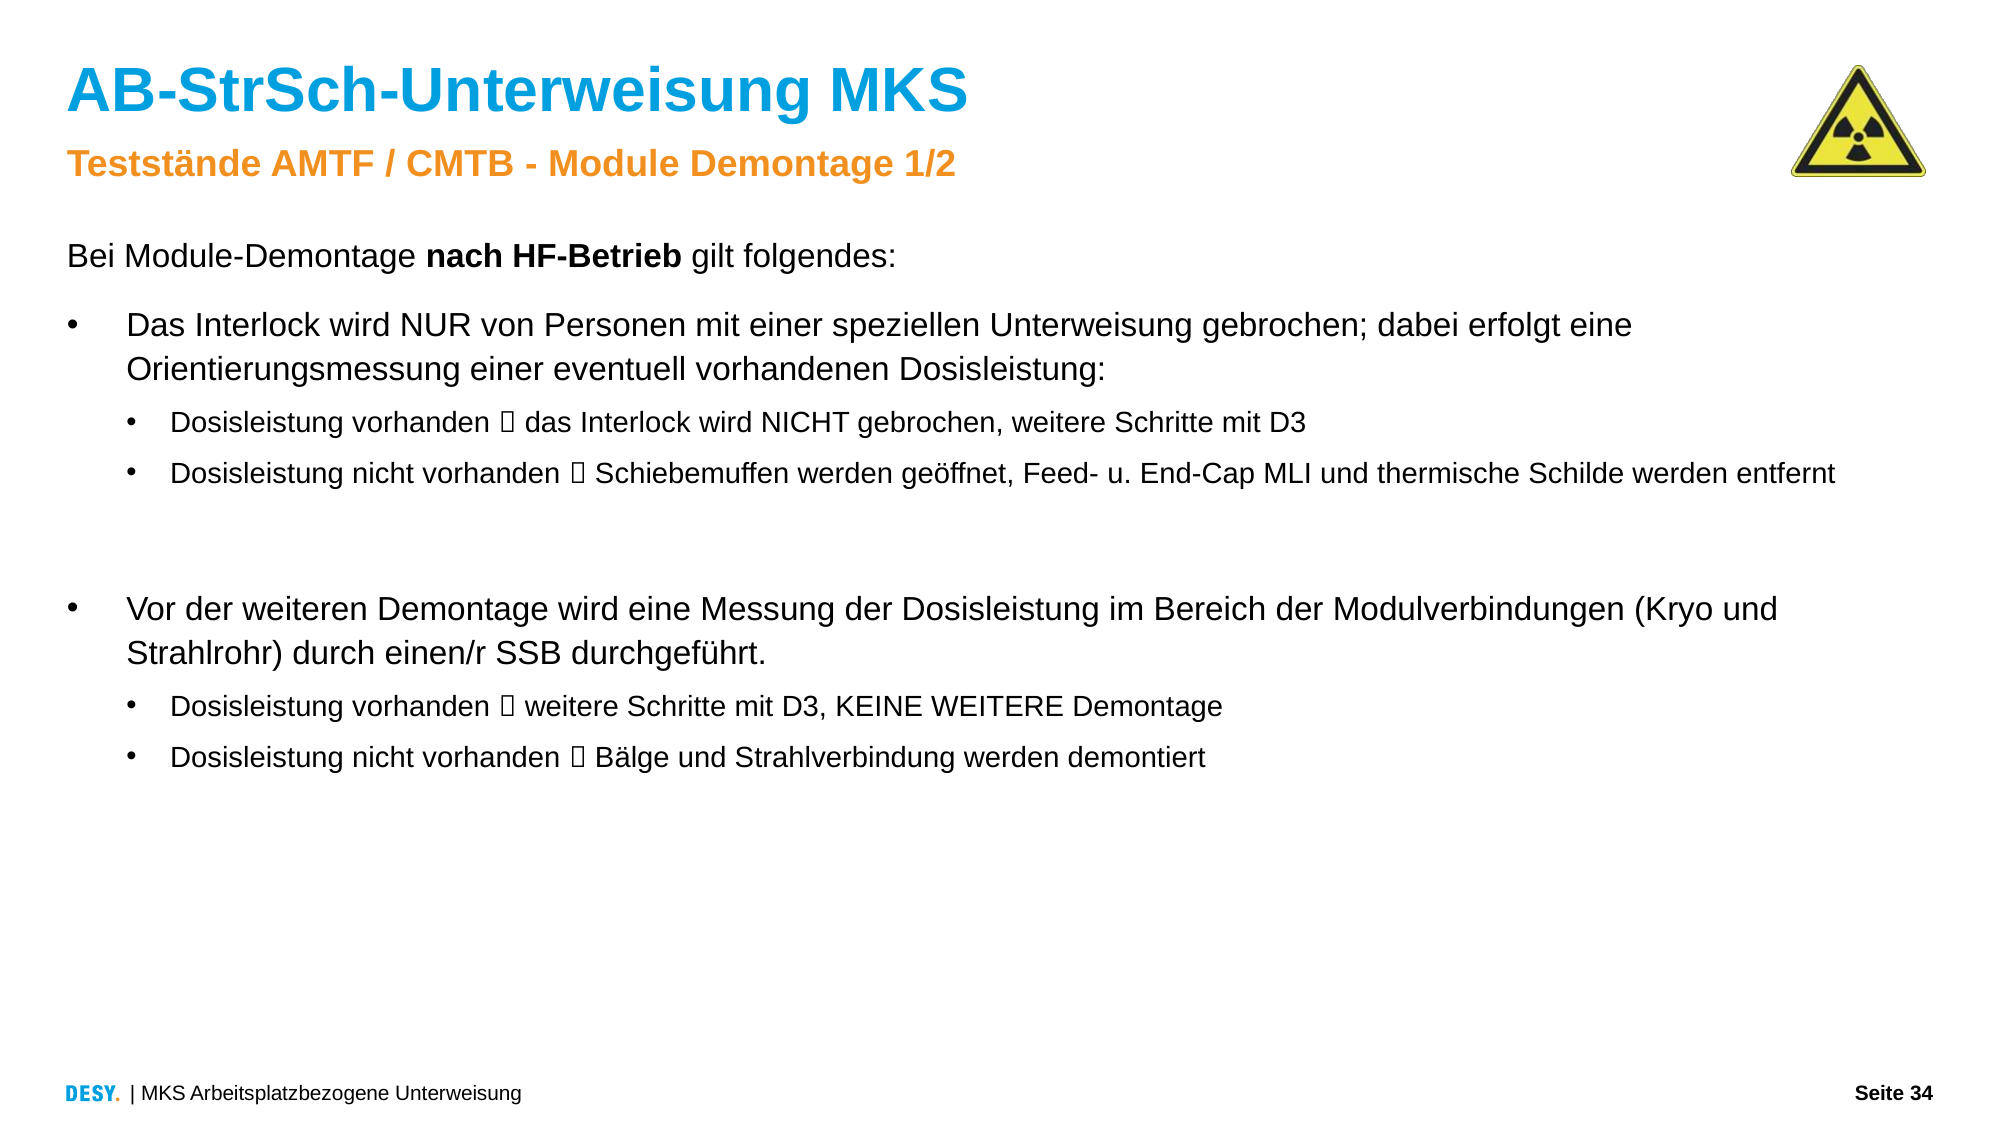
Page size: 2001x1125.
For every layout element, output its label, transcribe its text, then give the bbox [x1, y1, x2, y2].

title AB-StrSch-Unterweisung MKS [66, 57, 1933, 132]
list Bei Module-Demontage nach HF-Betrieb gilt folgendes: Das Interlock wird NUR von Personen mit einer speziellen Unterweisung gebrochen; dabei erfolgt eine Orientierungsmessung einer eventuell vorhandenen Dosisleistung: Dosisleistung vorhanden  das Interlock wird NICHT gebrochen, weitere Schritte mit D3 Dosisleistung nicht vorhanden  Schiebemuffen werden geöffnet, Feed- u. End-Cap MLI und thermische Schilde werden entfernt Vor der weiteren Demontage wird eine Messung der Dosisleistung im Bereich der Modulverbindungen (Kryo und Strahlrohr) durch einen/r SSB durchgeführt. Dosisleistung vorhanden  weitere Schritte mit D3, KEINE WEITERE Demontage Dosisleistung nicht vorhanden  Bälge und Strahlverbindung werden demontiert [66, 230, 1933, 1053]
list Teststände AMTF / CMTB - Module Demontage 1/2 [66, 134, 1933, 197]
picture [1791, 65, 1926, 177]
footer | MKS Arbeitsplatzbezogene Unterweisung [129, 1079, 1762, 1111]
